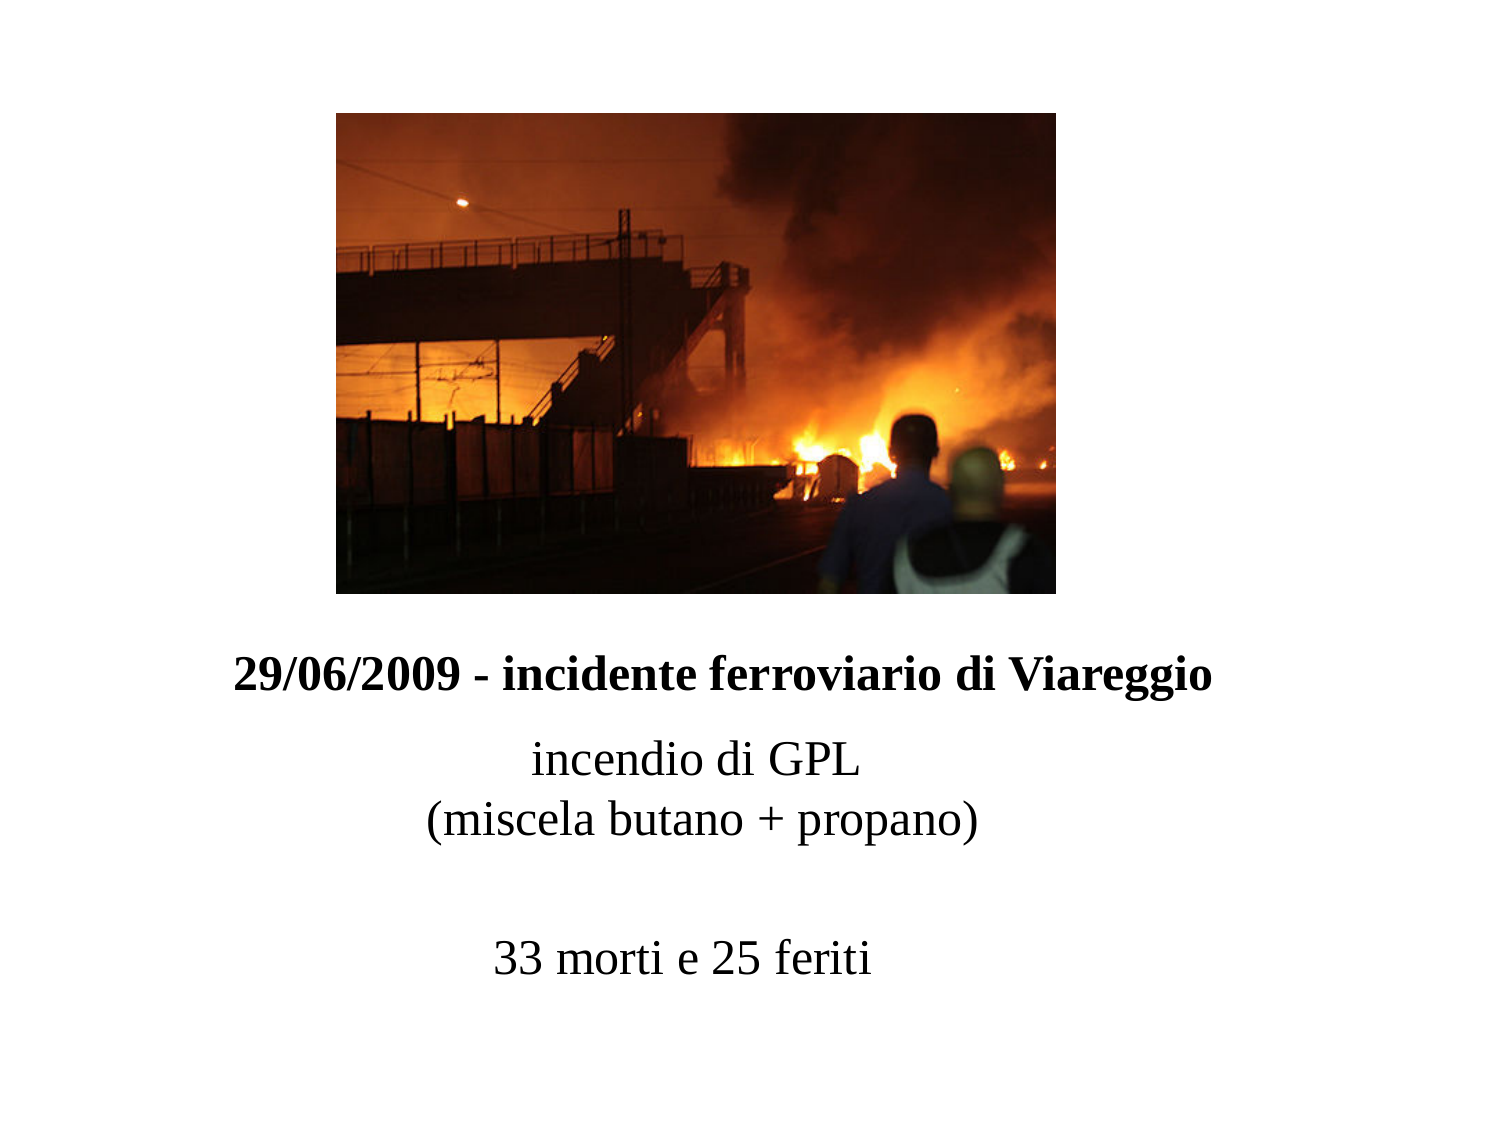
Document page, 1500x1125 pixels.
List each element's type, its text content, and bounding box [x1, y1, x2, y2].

text_box 29/06/2009 - incidente ferroviario di Viareggio [218, 633, 1258, 709]
picture [336, 113, 1056, 594]
text_box incendio di GPL (miscela butano + propano) [312, 718, 1093, 853]
text_box 33 morti e 25 feriti [478, 916, 888, 992]
